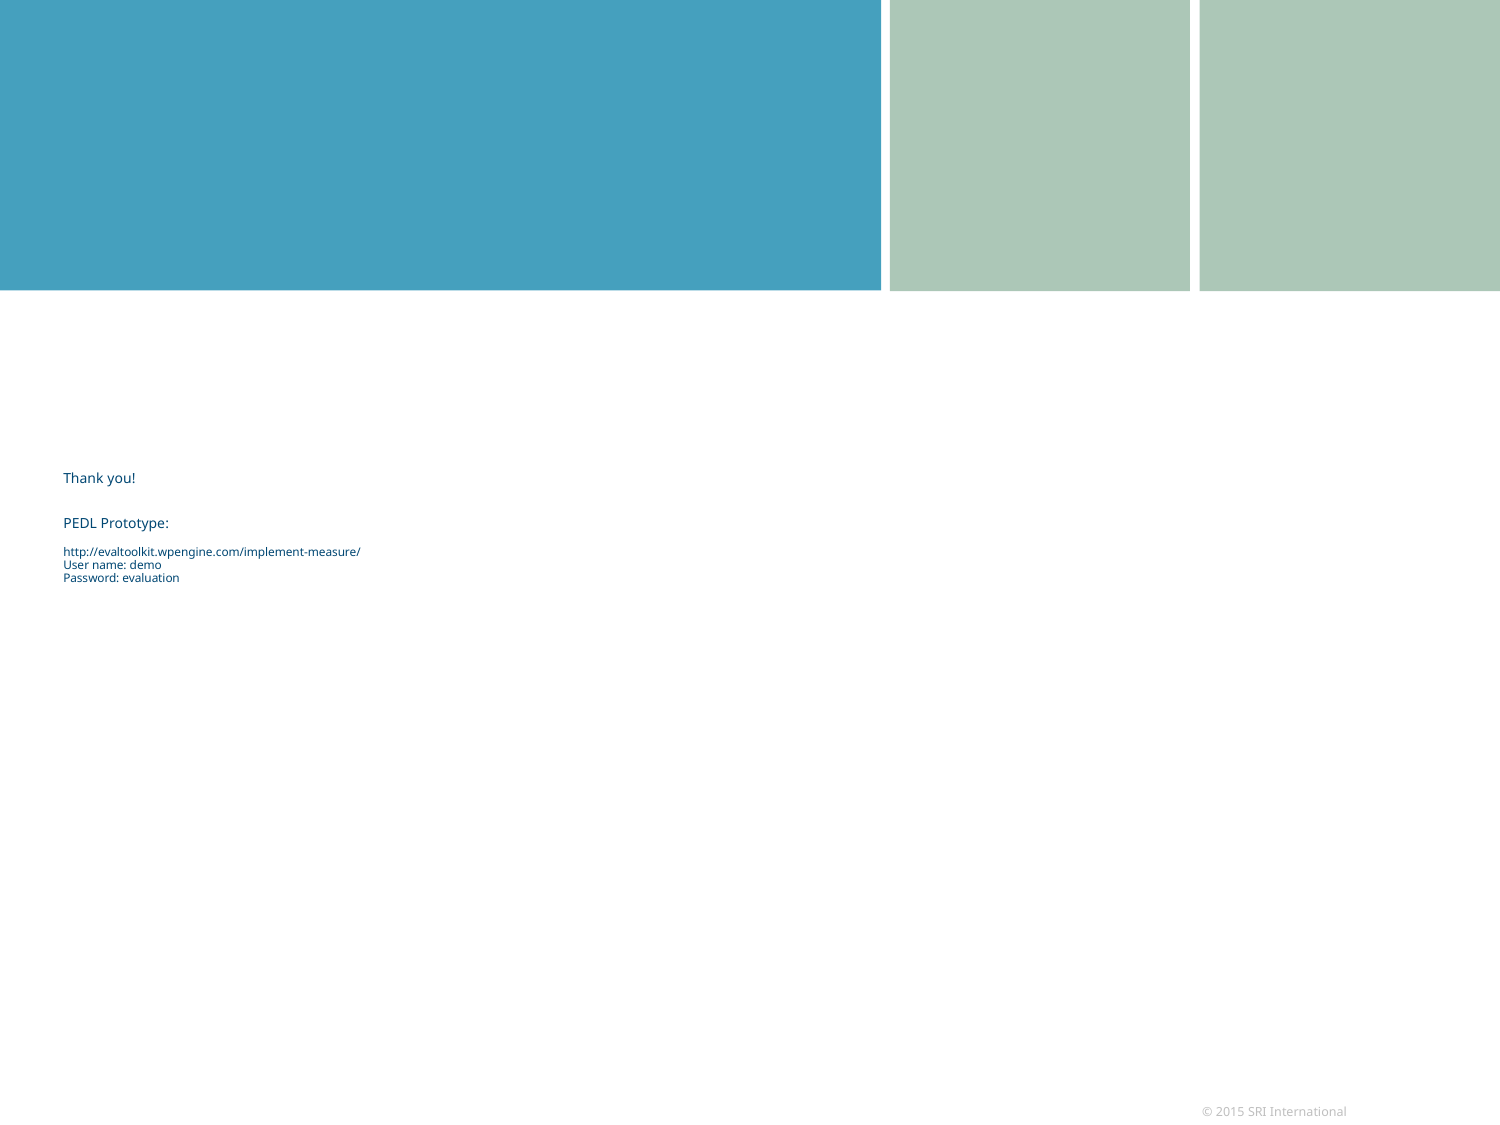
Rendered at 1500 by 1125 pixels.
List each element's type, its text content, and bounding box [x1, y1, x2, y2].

title Thank you! PEDL Prototype: http://evaltoolkit.wpengine.com/implement-measure/ User name: demo Password: evaluation [63, 471, 1339, 589]
